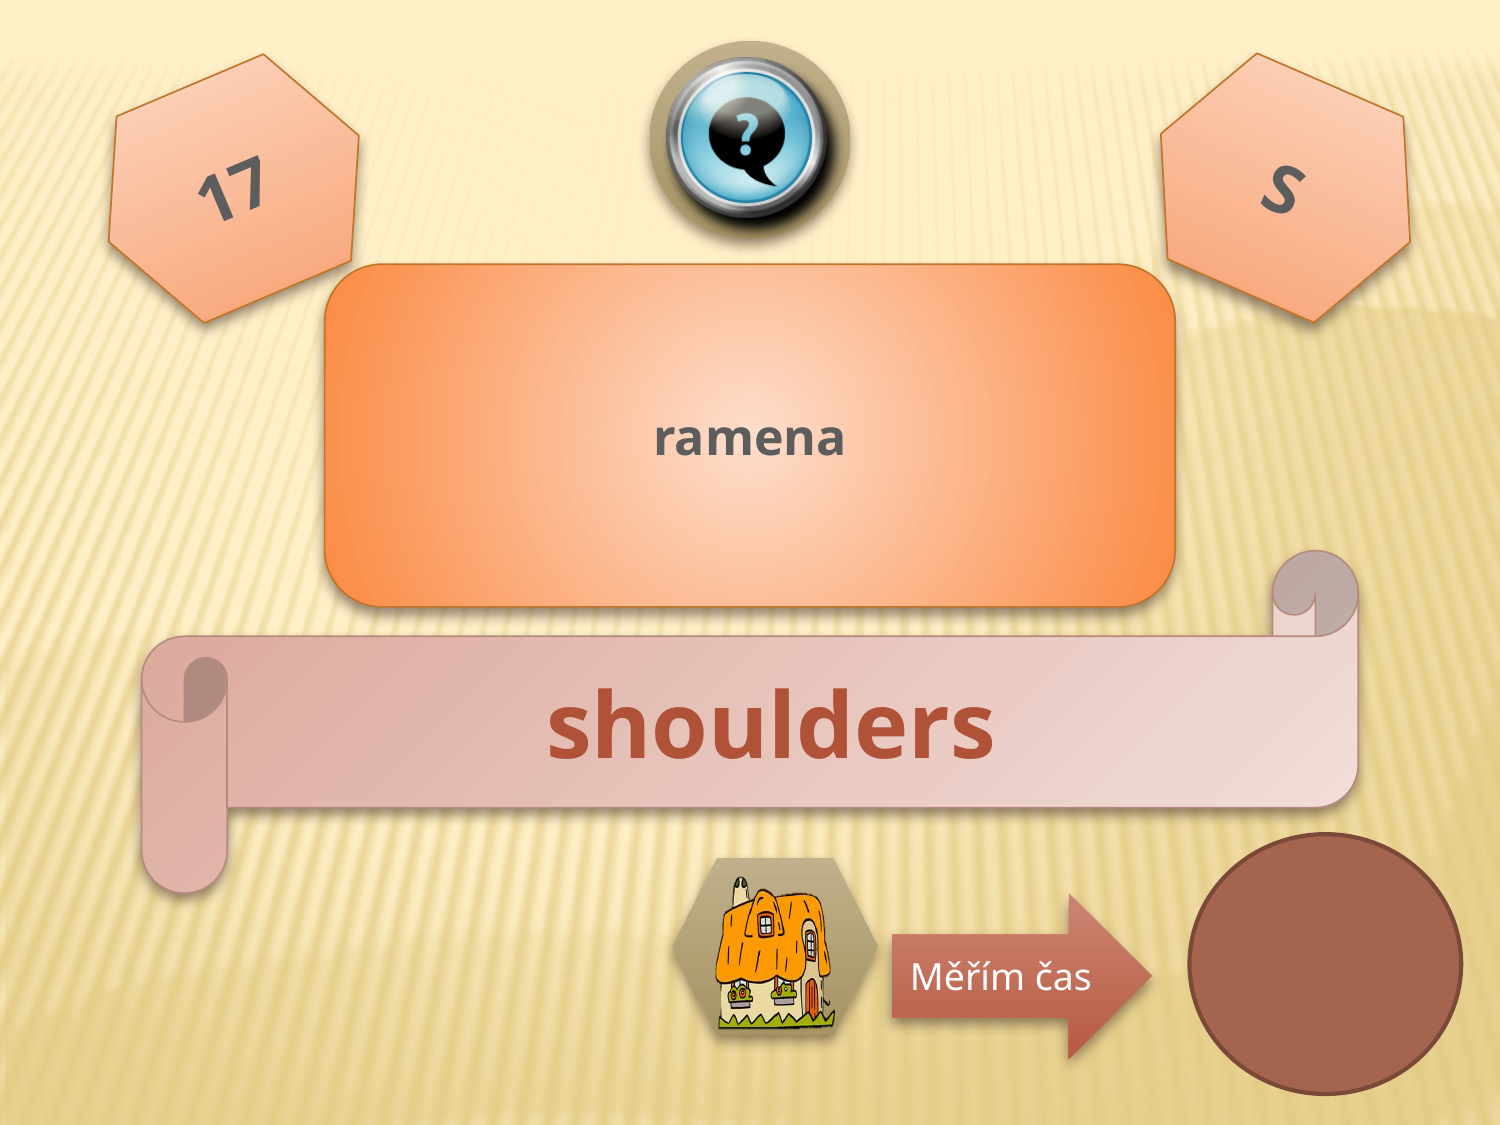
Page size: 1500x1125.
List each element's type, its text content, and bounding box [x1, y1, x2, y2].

text_box Měřím čas [891, 893, 1152, 1059]
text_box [672, 857, 878, 1040]
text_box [649, 40, 851, 242]
text_box ramena [323, 263, 1177, 608]
text_box 17 [107, 53, 360, 324]
text_box S [1160, 52, 1411, 324]
text_box shoulders [140, 549, 1360, 895]
text_box [1187, 832, 1464, 1097]
